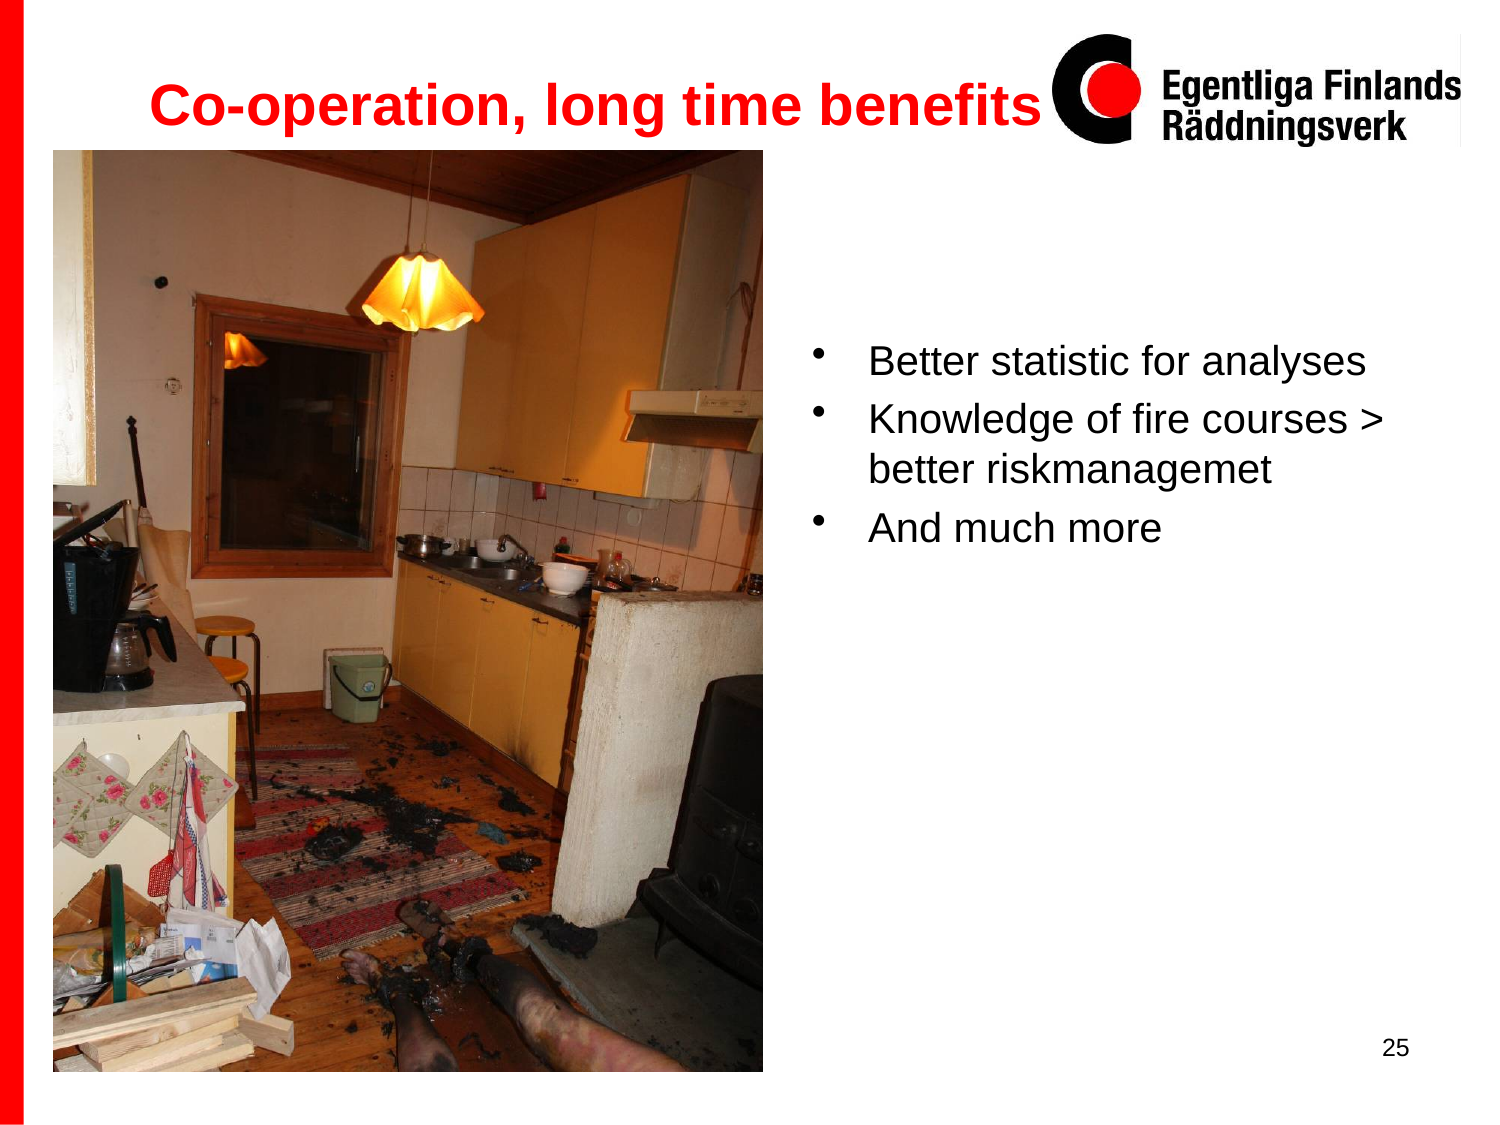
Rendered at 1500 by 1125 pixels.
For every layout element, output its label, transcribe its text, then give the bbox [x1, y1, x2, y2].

picture [1052, 34, 1461, 147]
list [52, 150, 763, 1073]
text_box Better statistic for analyses Knowledge of fire courses > better riskmanagemet And much more [797, 326, 1483, 906]
slide_number 25 [1074, 1024, 1425, 1103]
text_box Co-operation, long time benefits [53, 54, 1140, 150]
